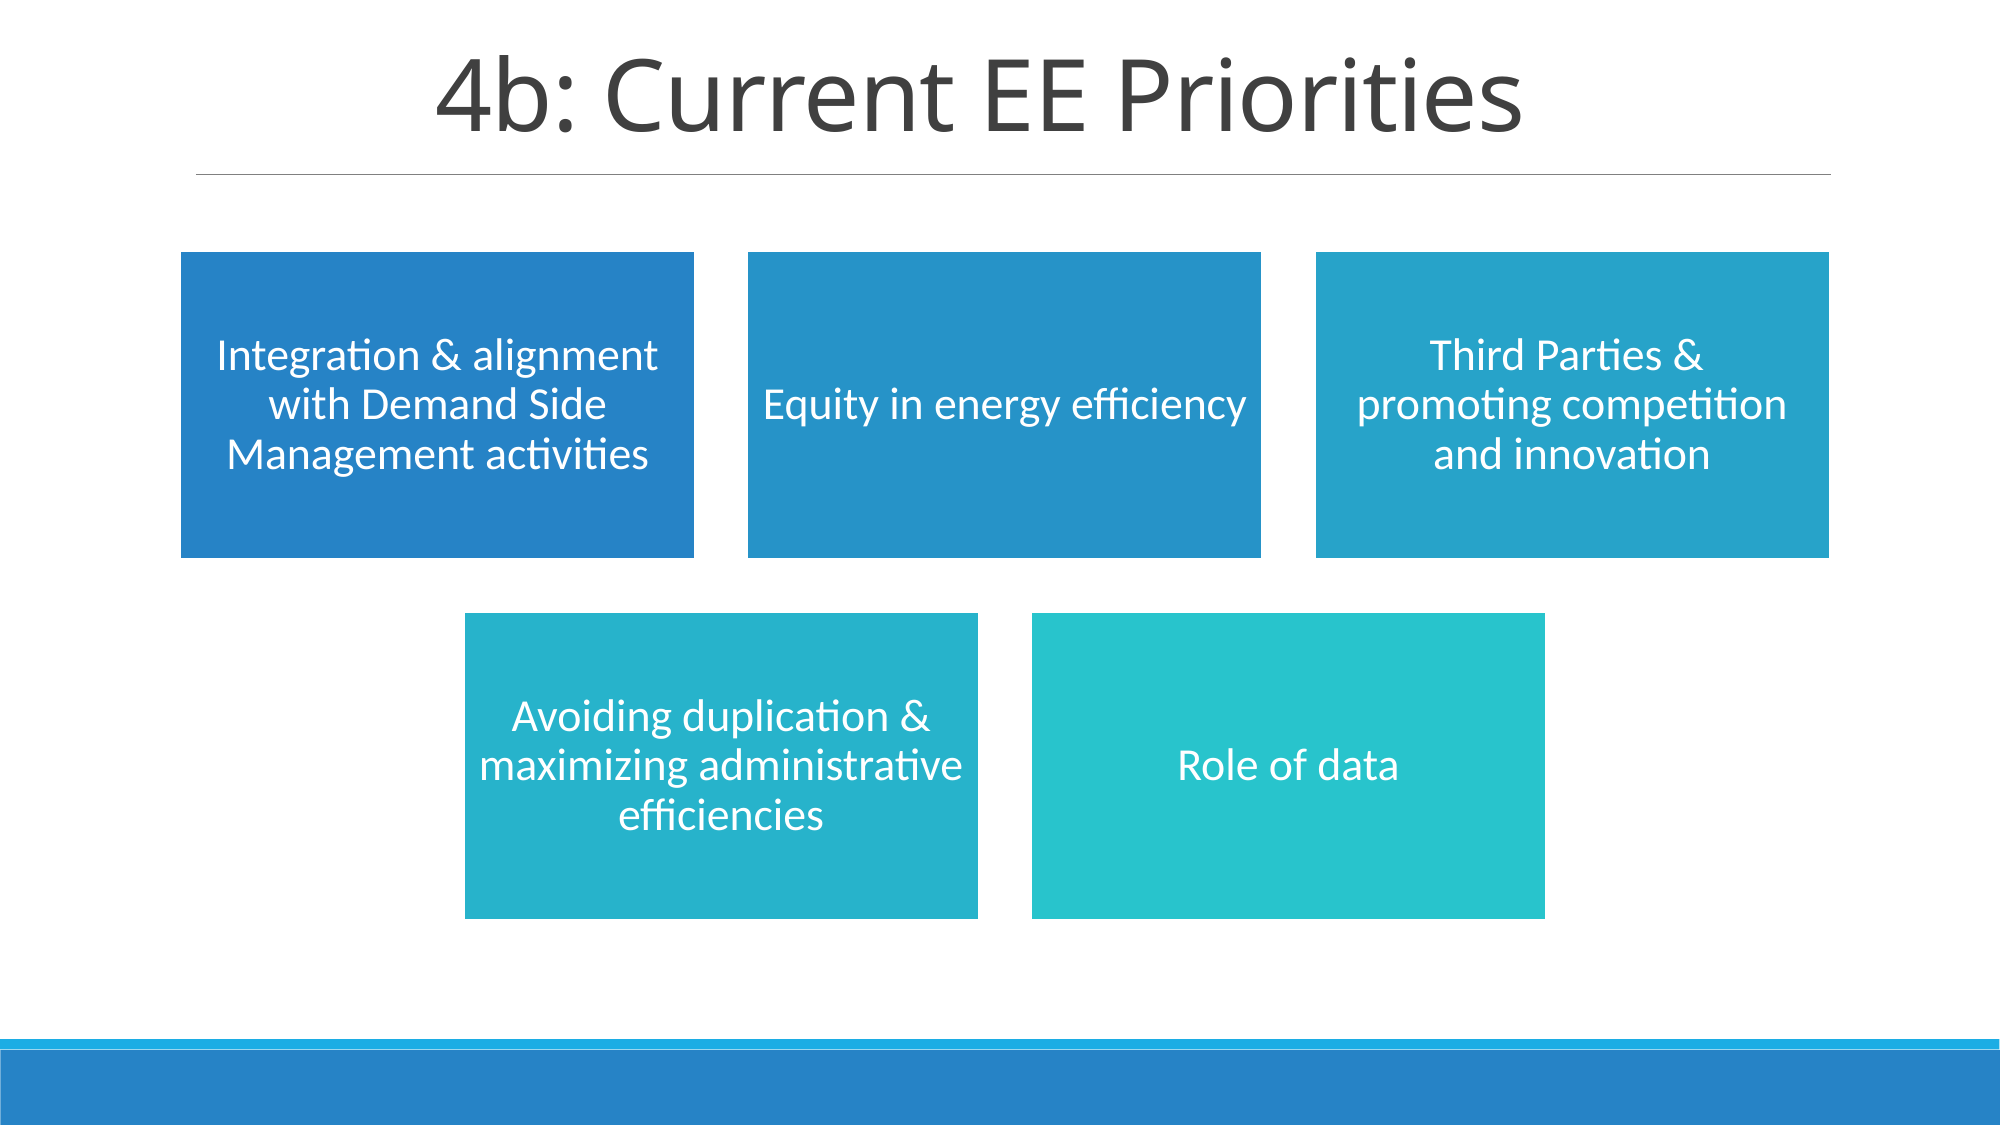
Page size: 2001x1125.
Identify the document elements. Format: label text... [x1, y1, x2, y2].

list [179, 205, 1831, 966]
title 4b: Current EE Priorities [155, 0, 1806, 160]
